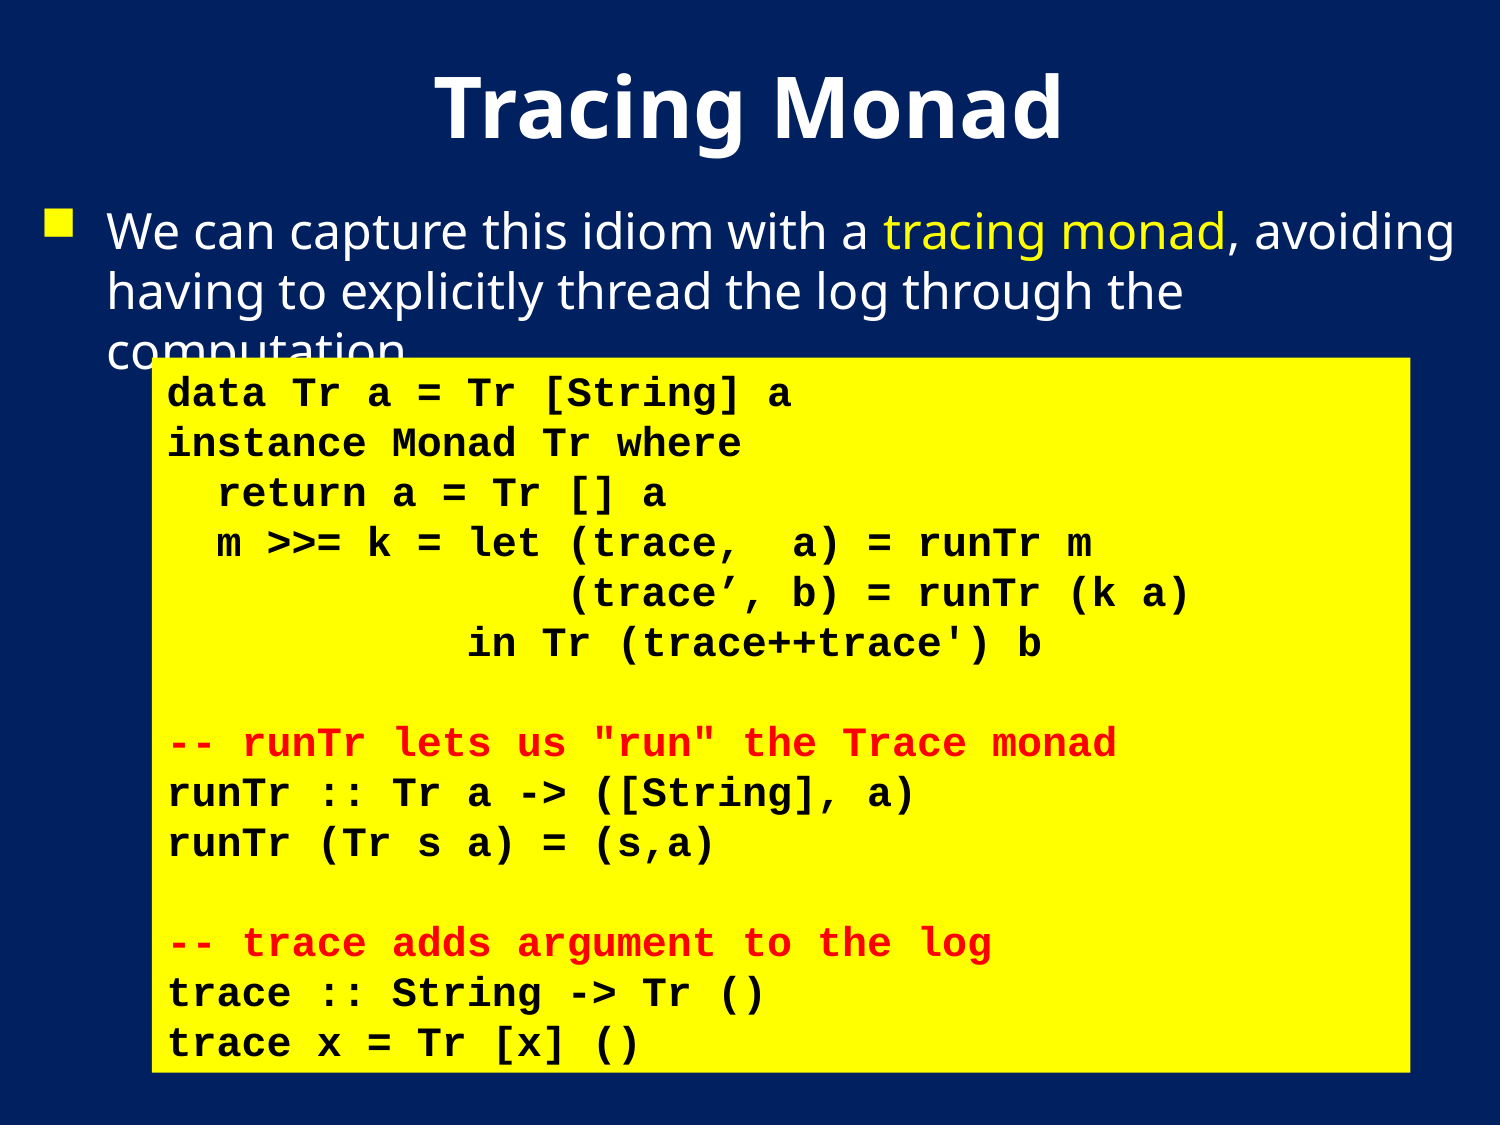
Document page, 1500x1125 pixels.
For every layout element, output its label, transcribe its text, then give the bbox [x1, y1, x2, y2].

title Tracing Monad [75, 32, 1425, 177]
text_box data Tr a = Tr [String] a instance Monad Tr where return a = Tr [] a m >>= k = let (trace, a) = runTr m (trace’, b) = runTr (k a) in Tr (trace++trace') b -- runTr lets us "run" the Trace monad runTr :: Tr a -> ([String], a) runTr (Tr s a) = (s,a) -- trace adds argument to the log trace :: String -> Tr () trace x = Tr [x] () [151, 357, 1411, 1073]
list We can capture this idiom with a tracing monad, avoiding having to explicitly thread the log through the computation. [2, 191, 1488, 965]
